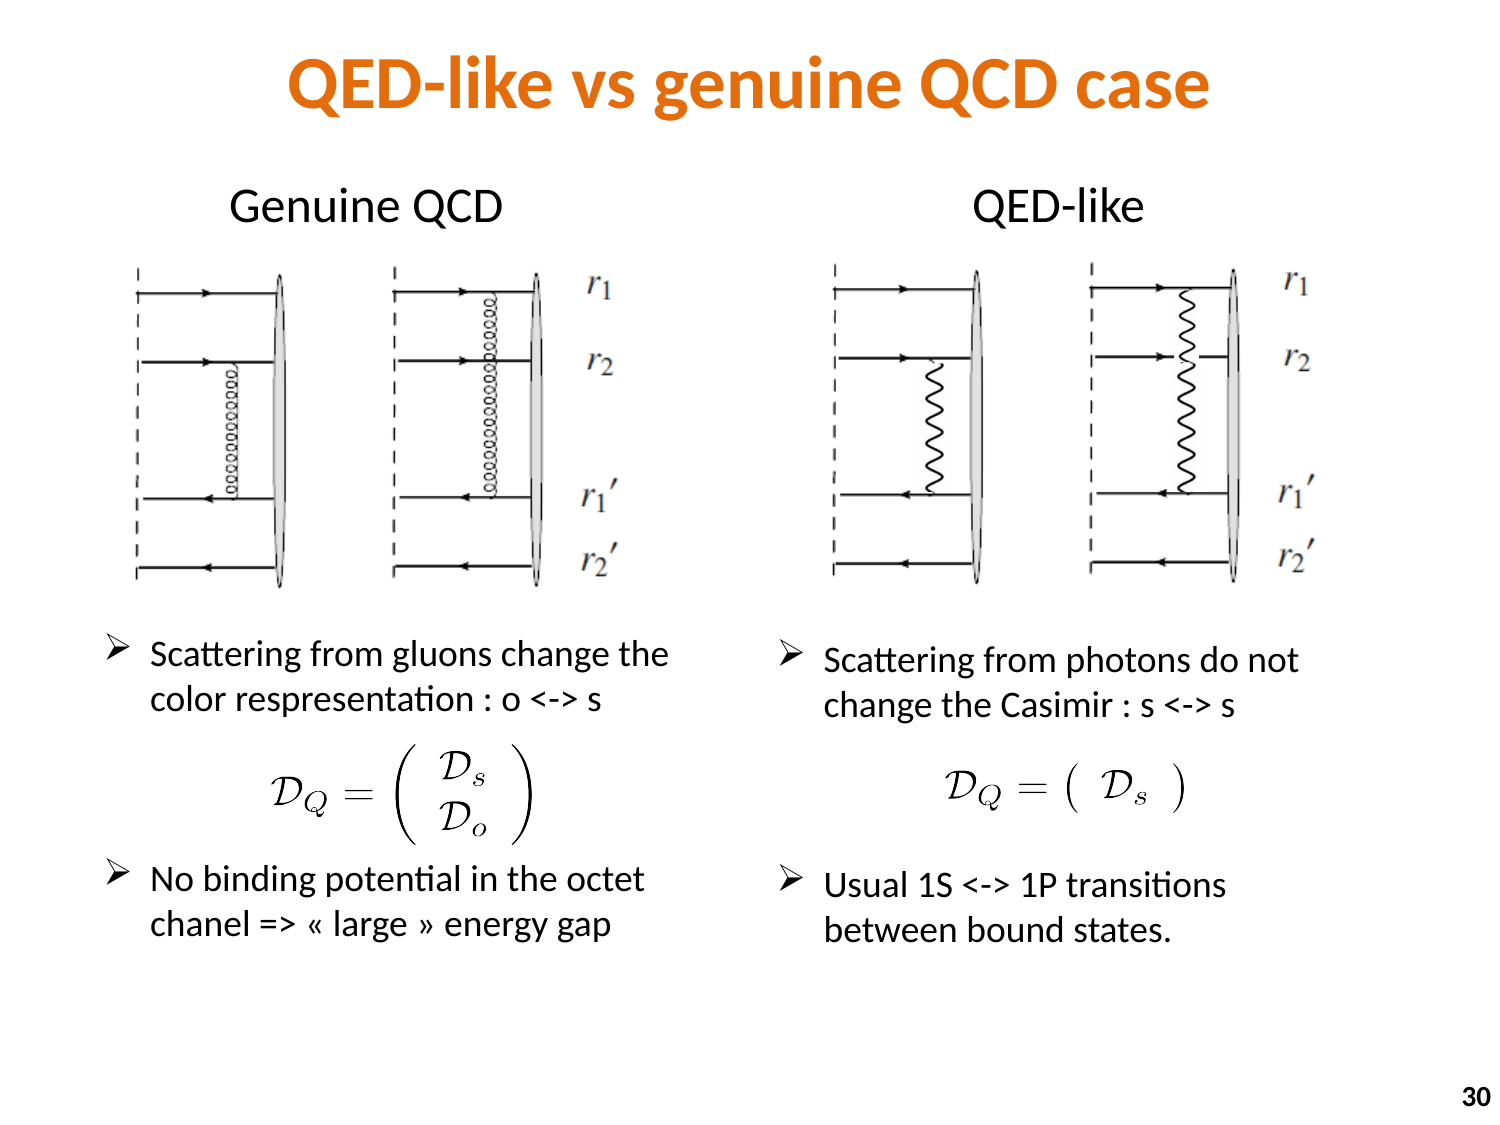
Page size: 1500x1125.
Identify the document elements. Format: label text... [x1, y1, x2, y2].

text_box Genuine QCD [214, 164, 530, 238]
text_box 30 [1156, 1069, 1500, 1125]
text_box Scattering from photons do not change the Casimir : s <-> s Usual 1S <-> 1P transitions between bound states. [761, 627, 1376, 958]
picture [88, 240, 656, 610]
picture [785, 236, 1353, 607]
text_box QED-like [957, 164, 1172, 235]
picture [271, 744, 532, 845]
text_box QED-like vs genuine QCD case [0, 30, 1500, 126]
text_box Scattering from gluons change the color respresentation : o <-> s No binding potential in the octet chanel => « large » energy gap [88, 621, 703, 952]
picture [945, 763, 1184, 814]
